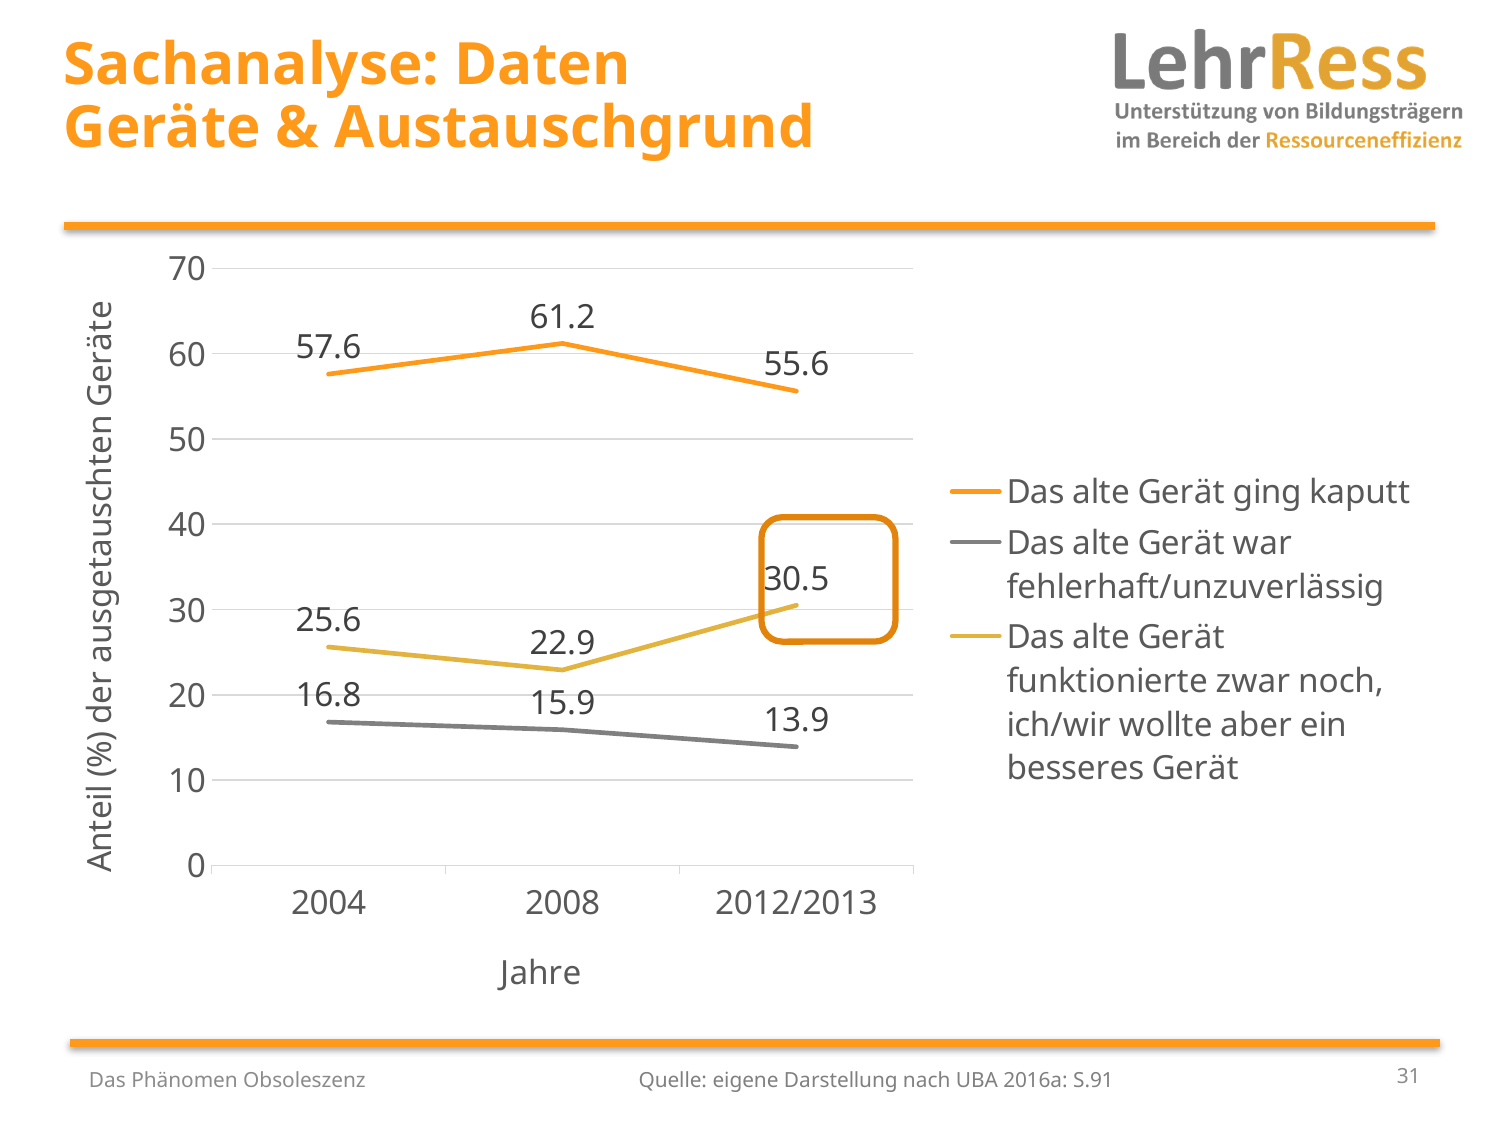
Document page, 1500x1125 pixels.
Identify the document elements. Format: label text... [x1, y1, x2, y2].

footer Das Phänomen Obsoleszenz [73, 1048, 581, 1109]
picture [1095, 19, 1483, 156]
title Sachanalyse: Daten Geräte & Austauschgrund [64, 33, 1068, 209]
chart [49, 230, 1436, 1029]
list Quelle: eigene Darstellung nach UBA 2016a: S.91 [638, 1048, 1158, 1109]
slide_number 31 [1345, 1047, 1436, 1108]
